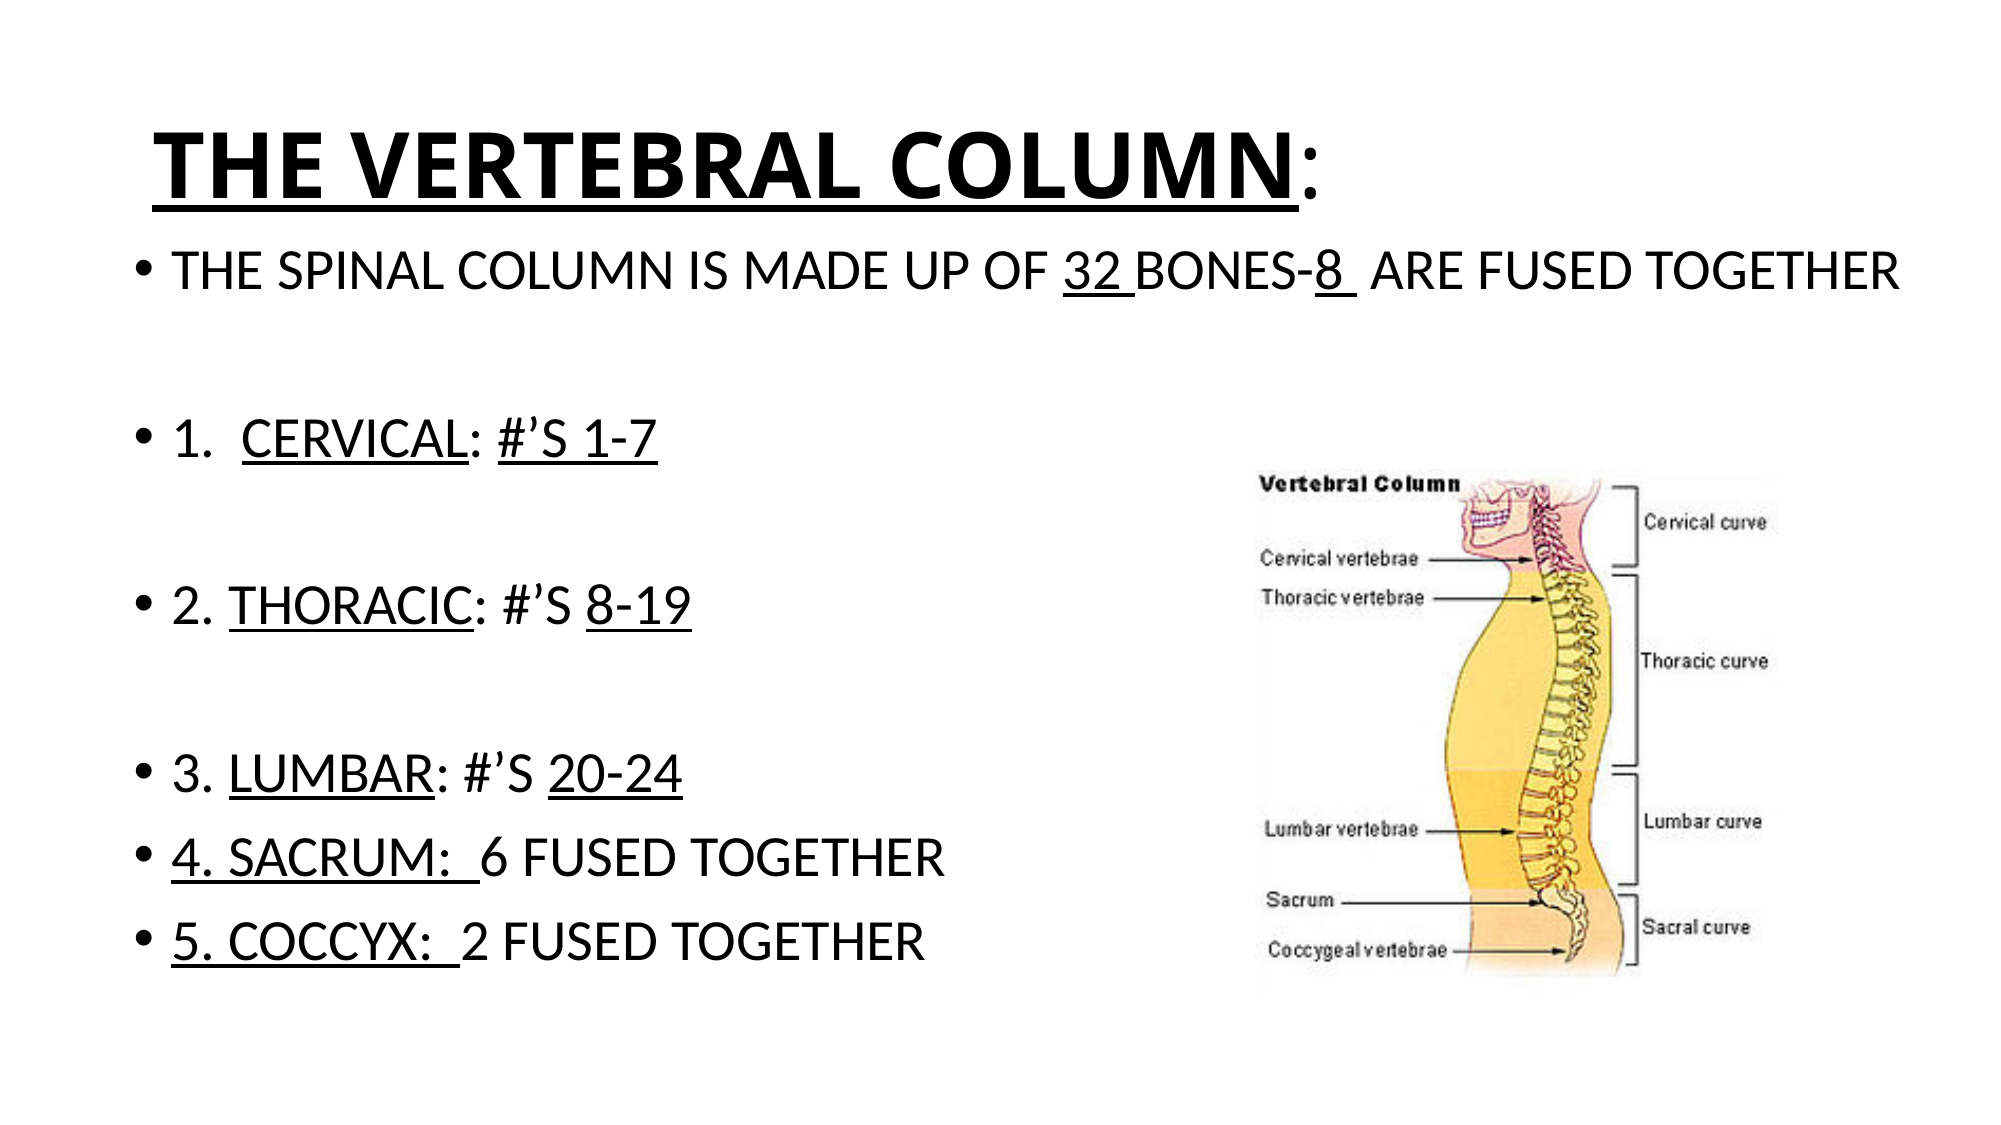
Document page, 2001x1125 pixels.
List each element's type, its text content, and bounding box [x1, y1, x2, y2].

picture [1255, 469, 1783, 998]
list THE SPINAL COLUMN IS MADE UP OF 32 BONES-8 ARE FUSED TOGETHER 1. CERVICAL: #’S 1-7 2. THORACIC: #’S 8-19 3. LUMBAR: #’S 20-24 4. SACRUM: 6 FUSED TOGETHER 5. COCCYX: 2 FUSED TOGETHER [118, 231, 1944, 998]
title THE VERTEBRAL COLUMN: [137, 59, 1863, 231]
